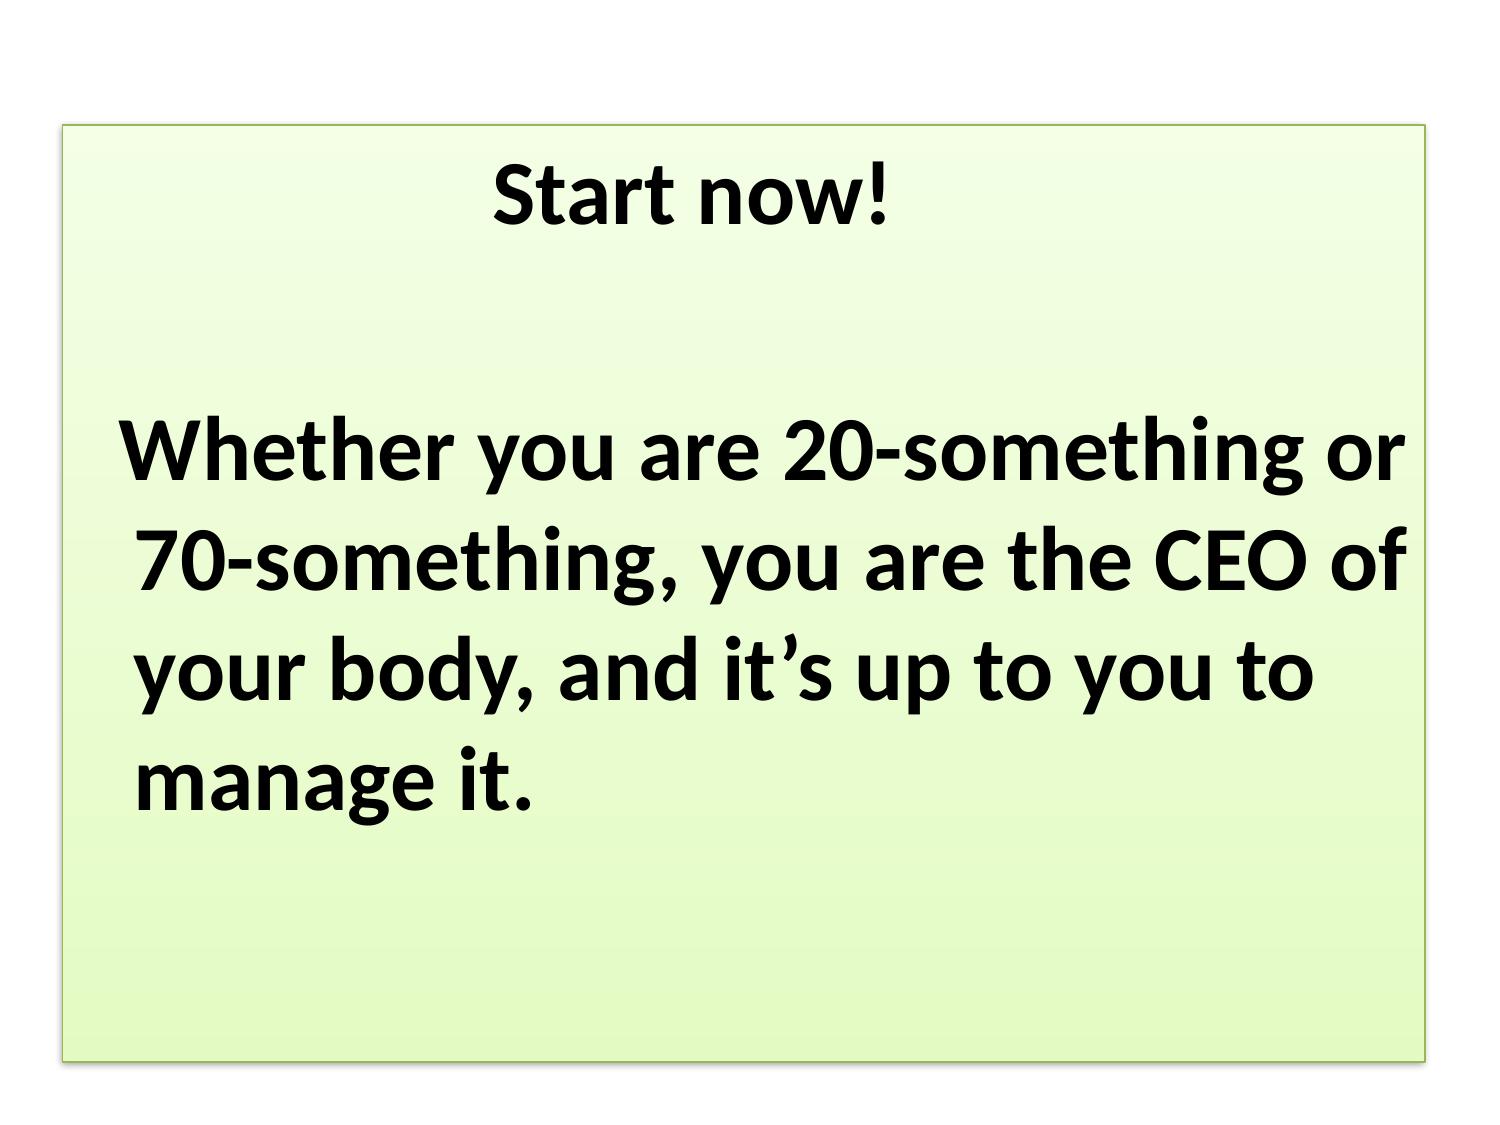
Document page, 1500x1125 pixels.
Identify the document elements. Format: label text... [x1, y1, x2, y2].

list Start now! Whether you are 20-something or 70-something, you are the CEO of your body, and it’s up to you to manage it. [62, 124, 1426, 1063]
